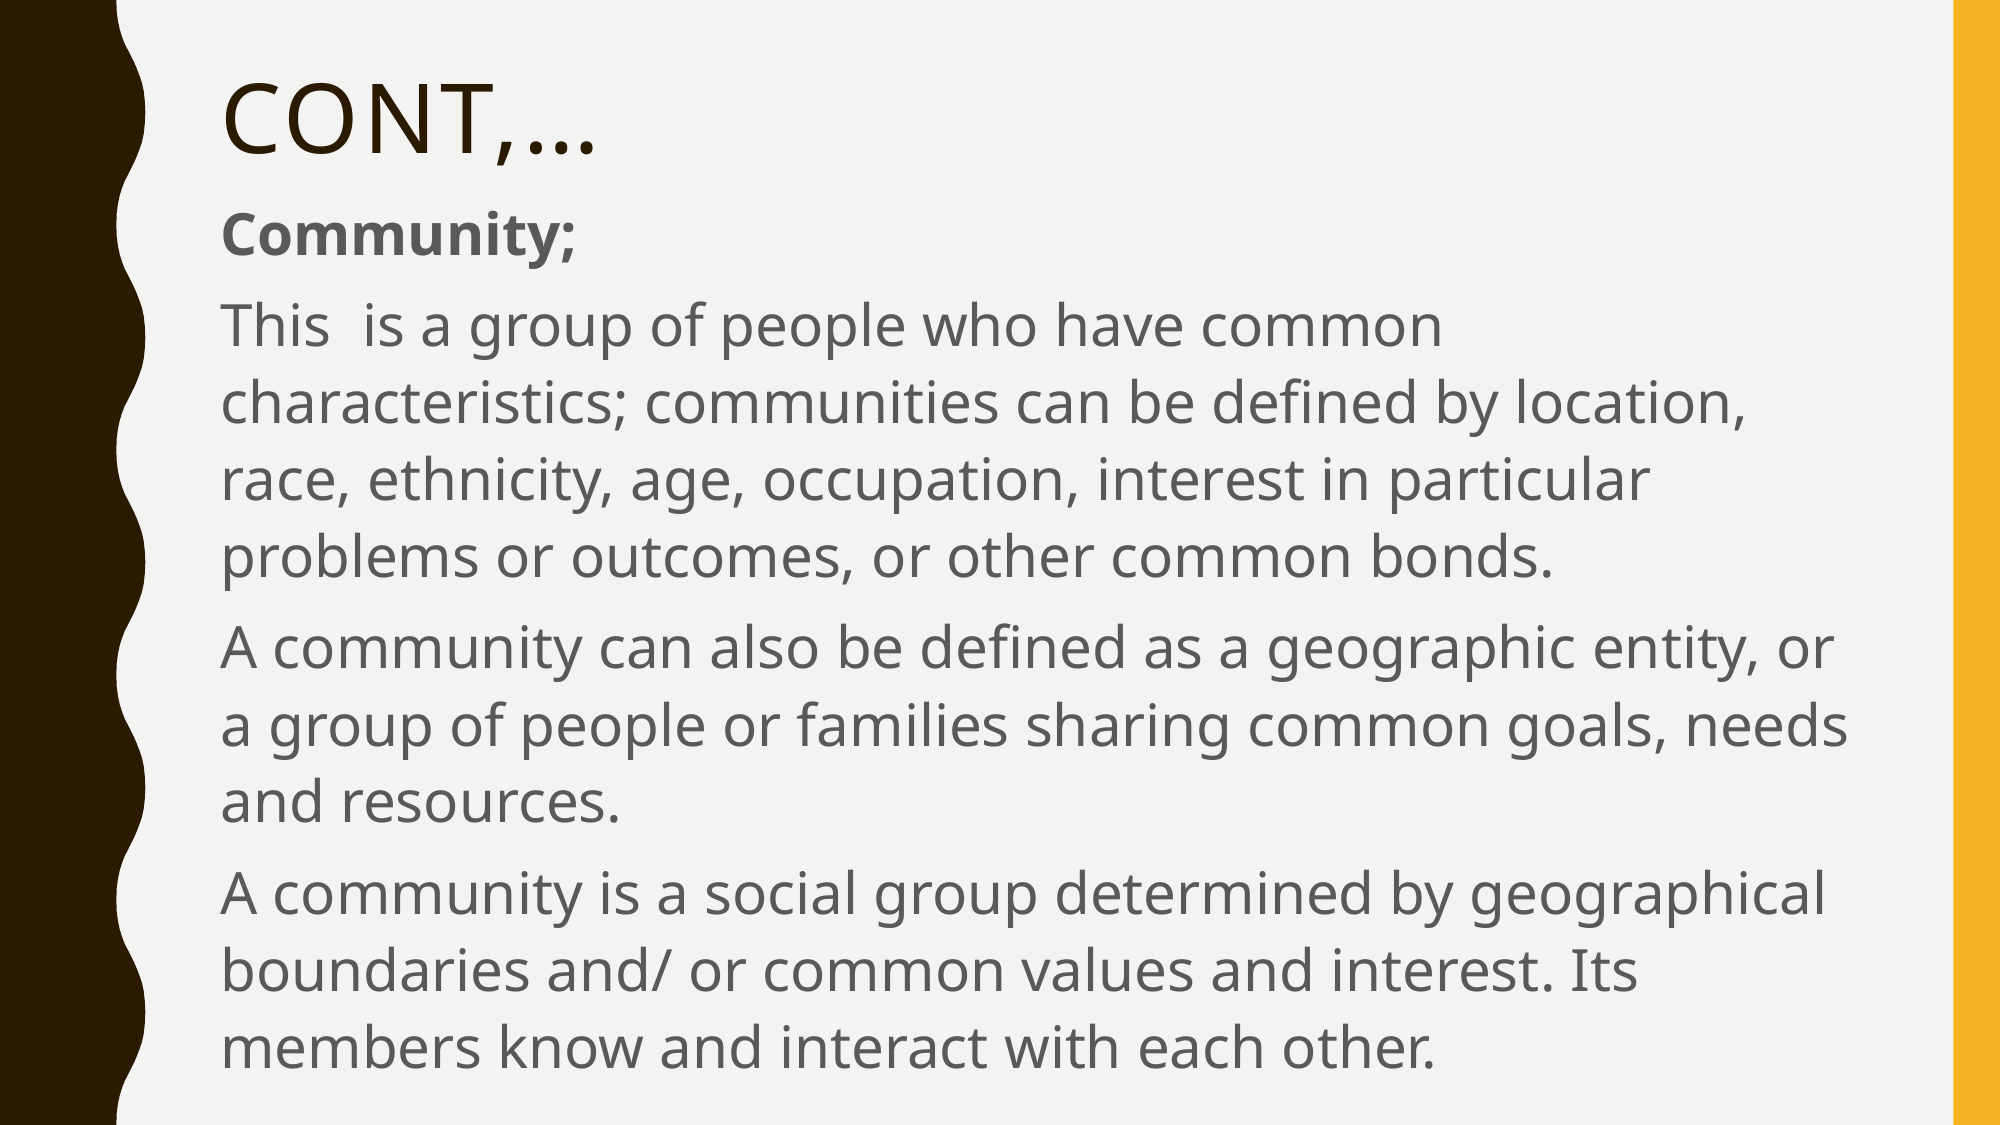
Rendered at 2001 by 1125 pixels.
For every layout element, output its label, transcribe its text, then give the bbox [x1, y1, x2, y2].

title CONT,… [205, 62, 1875, 182]
list Community; This is a group of people who have common characteristics; communities can be defined by location, race, ethnicity, age, occupation, interest in particular problems or outcomes, or other common bonds. A community can also be defined as a geographic entity, or a group of people or families sharing common goals, needs and resources. A community is a social group determined by geographical boundaries and/ or common values and interest. Its members know and interact with each other. [205, 182, 1875, 1099]
